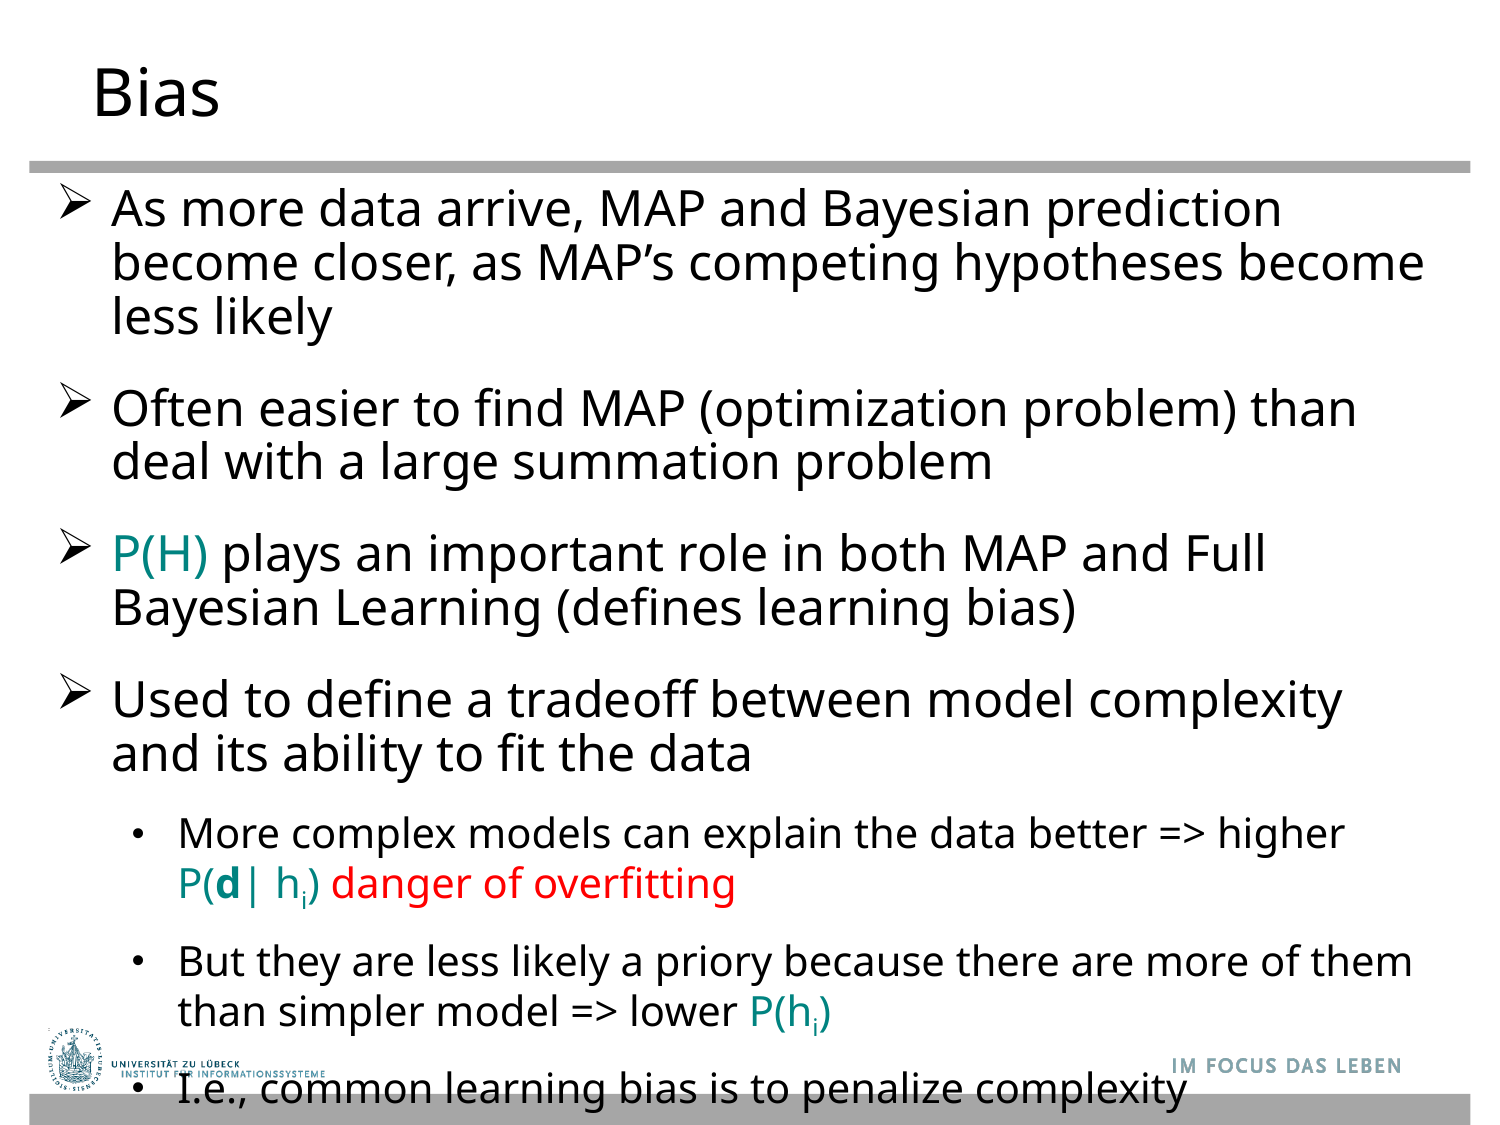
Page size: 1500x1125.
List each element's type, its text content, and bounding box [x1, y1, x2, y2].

title Bias [76, 42, 1477, 156]
text_box As more data arrive, MAP and Bayesian prediction become closer, as MAP’s competing hypotheses become less likely Often easier to find MAP (optimization problem) than deal with a large summation problem P(H) plays an important role in both MAP and Full Bayesian Learning (defines learning bias) Used to define a tradeoff between model complexity and its ability to fit the data More complex models can explain the data better => higher P(d| hi) danger of overfitting But they are less likely a priory because there are more of them than simpler model => lower P(hi) I.e., common learning bias is to penalize complexity [41, 175, 1447, 1071]
